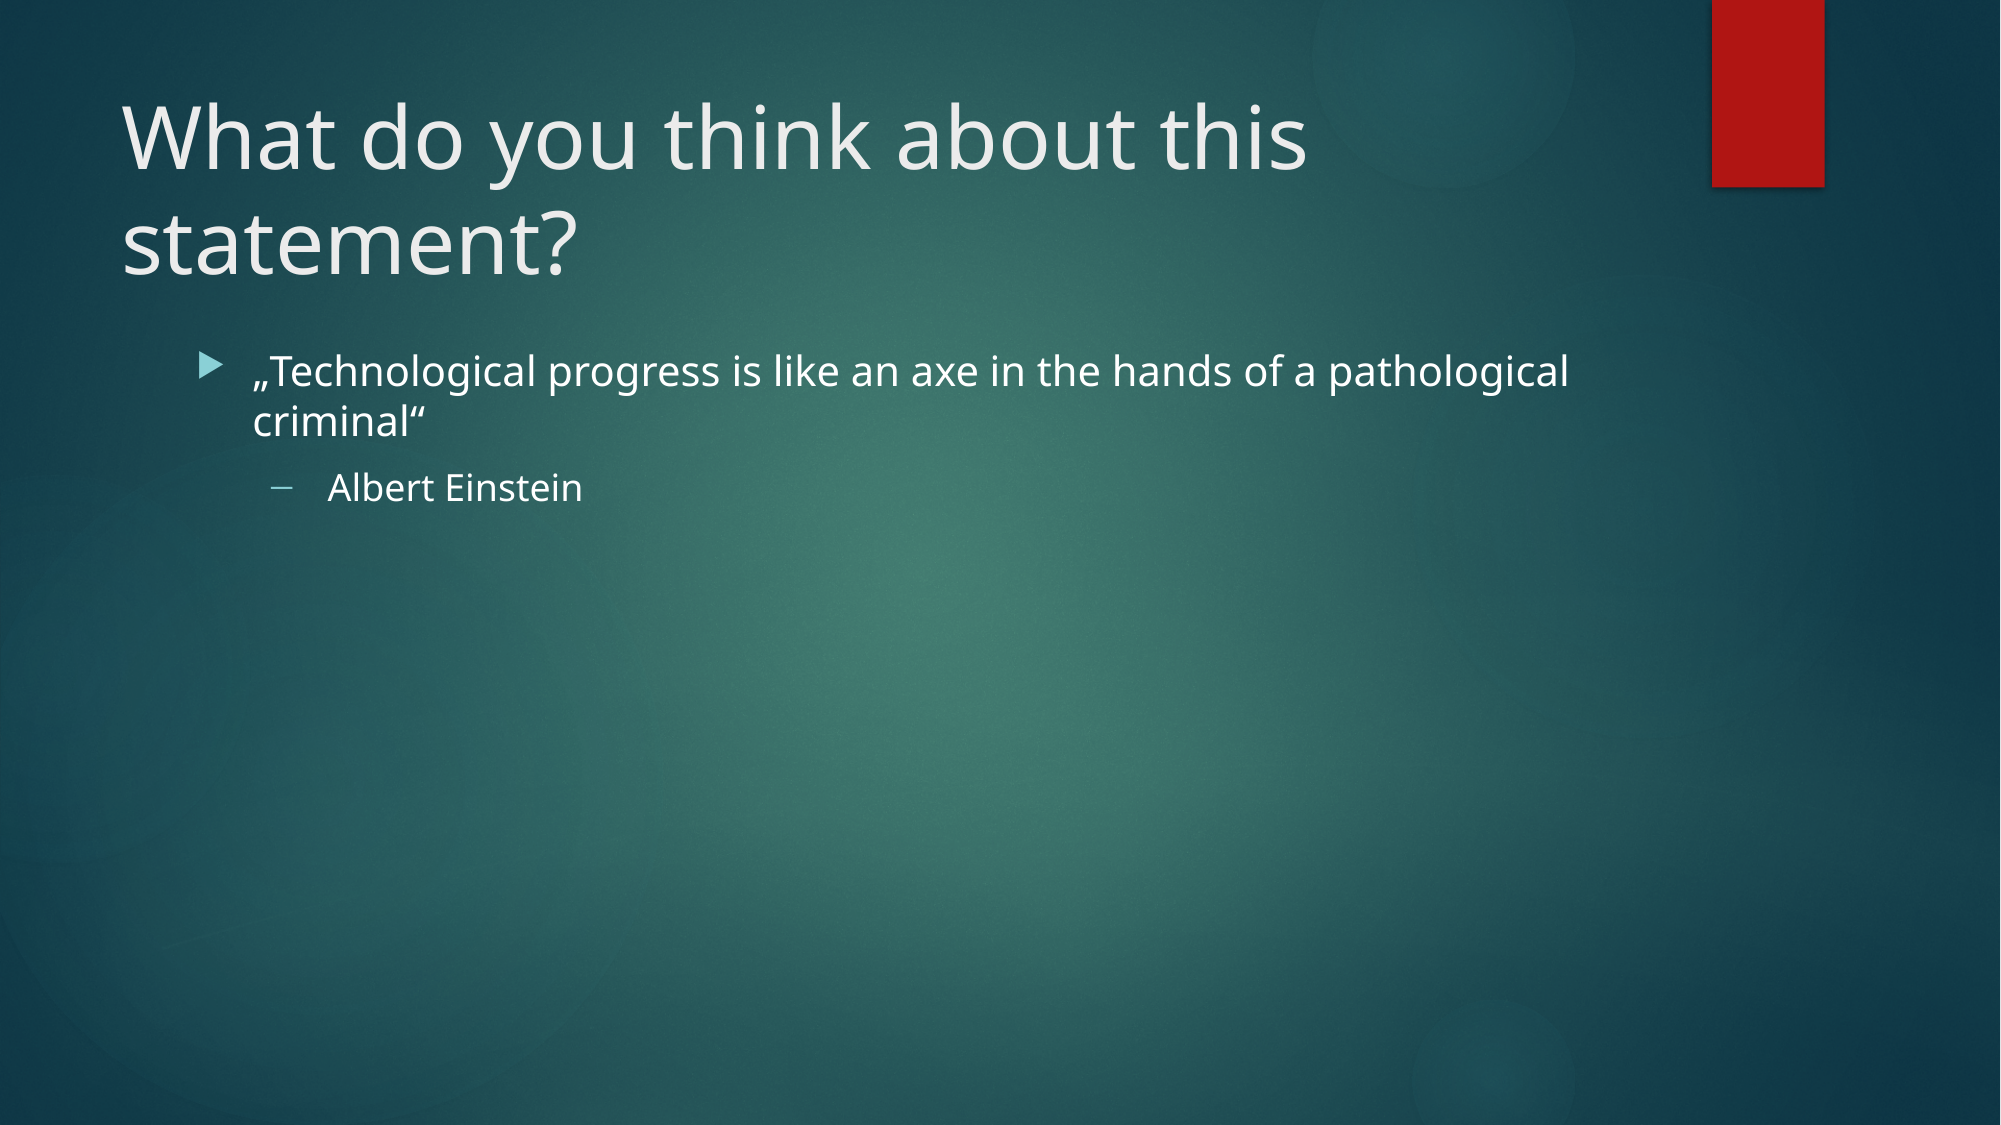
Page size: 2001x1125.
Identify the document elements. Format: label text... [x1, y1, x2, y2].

list „Technological progress is like an axe in the hands of a pathological criminal“ Albert Einstein [181, 336, 1649, 1025]
title What do you think about this statement? [106, 74, 1649, 304]
